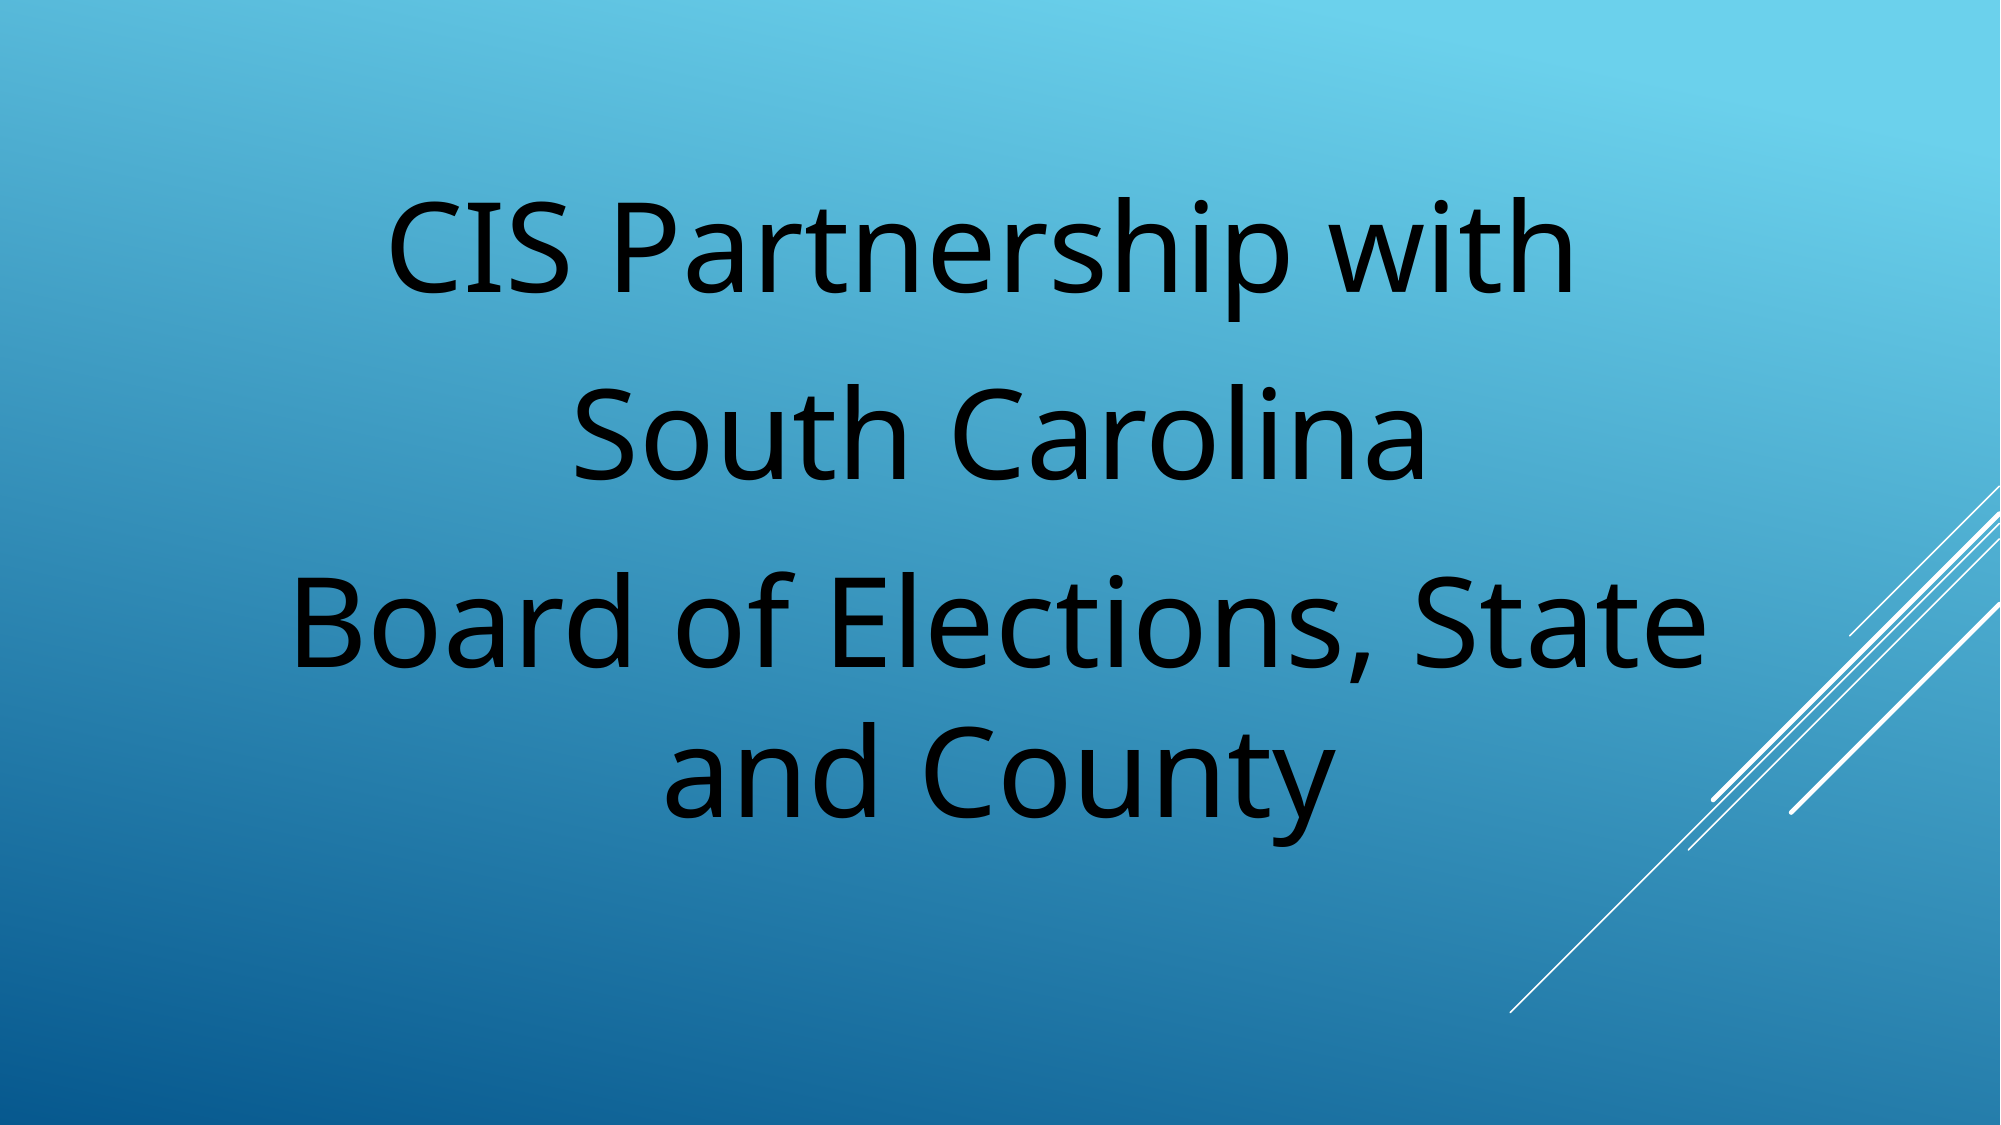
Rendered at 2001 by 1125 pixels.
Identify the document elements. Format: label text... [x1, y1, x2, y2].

list CIS Partnership with South Carolina Board of Elections, State and County [149, 130, 1849, 950]
